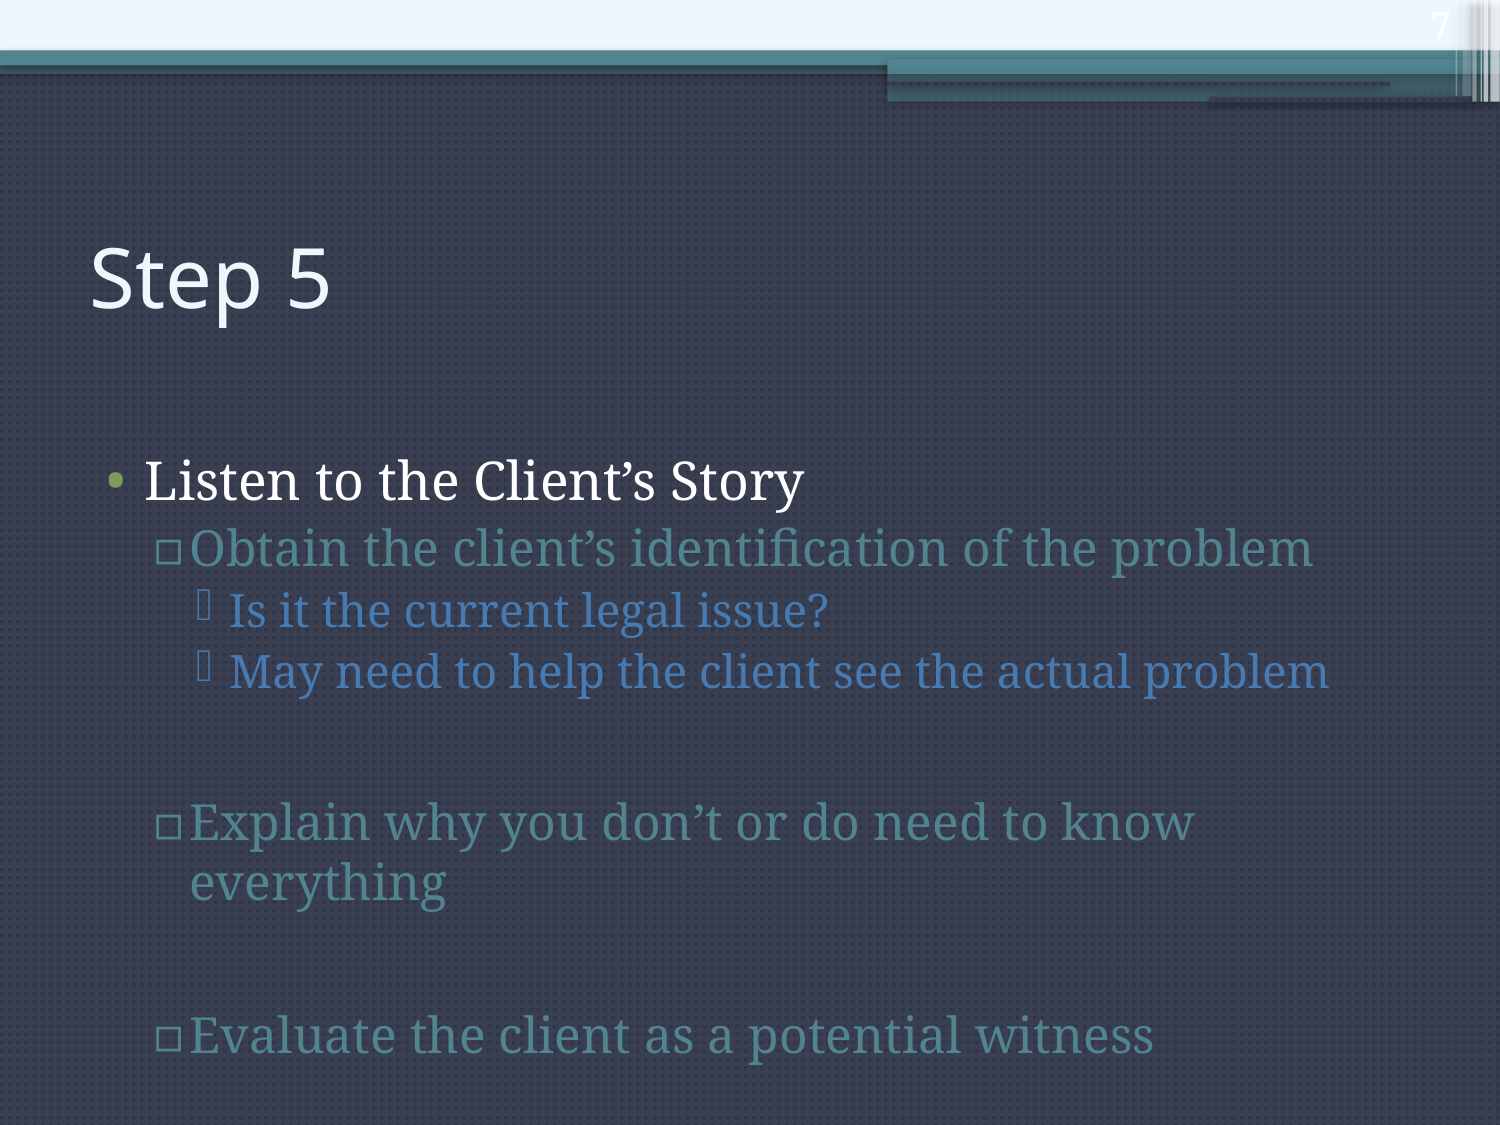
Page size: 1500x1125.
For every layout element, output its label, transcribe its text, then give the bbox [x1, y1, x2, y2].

slide_number 7 [1341, 0, 1466, 61]
list Listen to the Client’s Story Obtain the client’s identification of the problem Is it the current legal issue? May need to help the client see the actual problem Explain why you don’t or do need to know everything Evaluate the client as a potential witness [75, 368, 1425, 1079]
title Step 5 [75, 187, 1425, 363]
